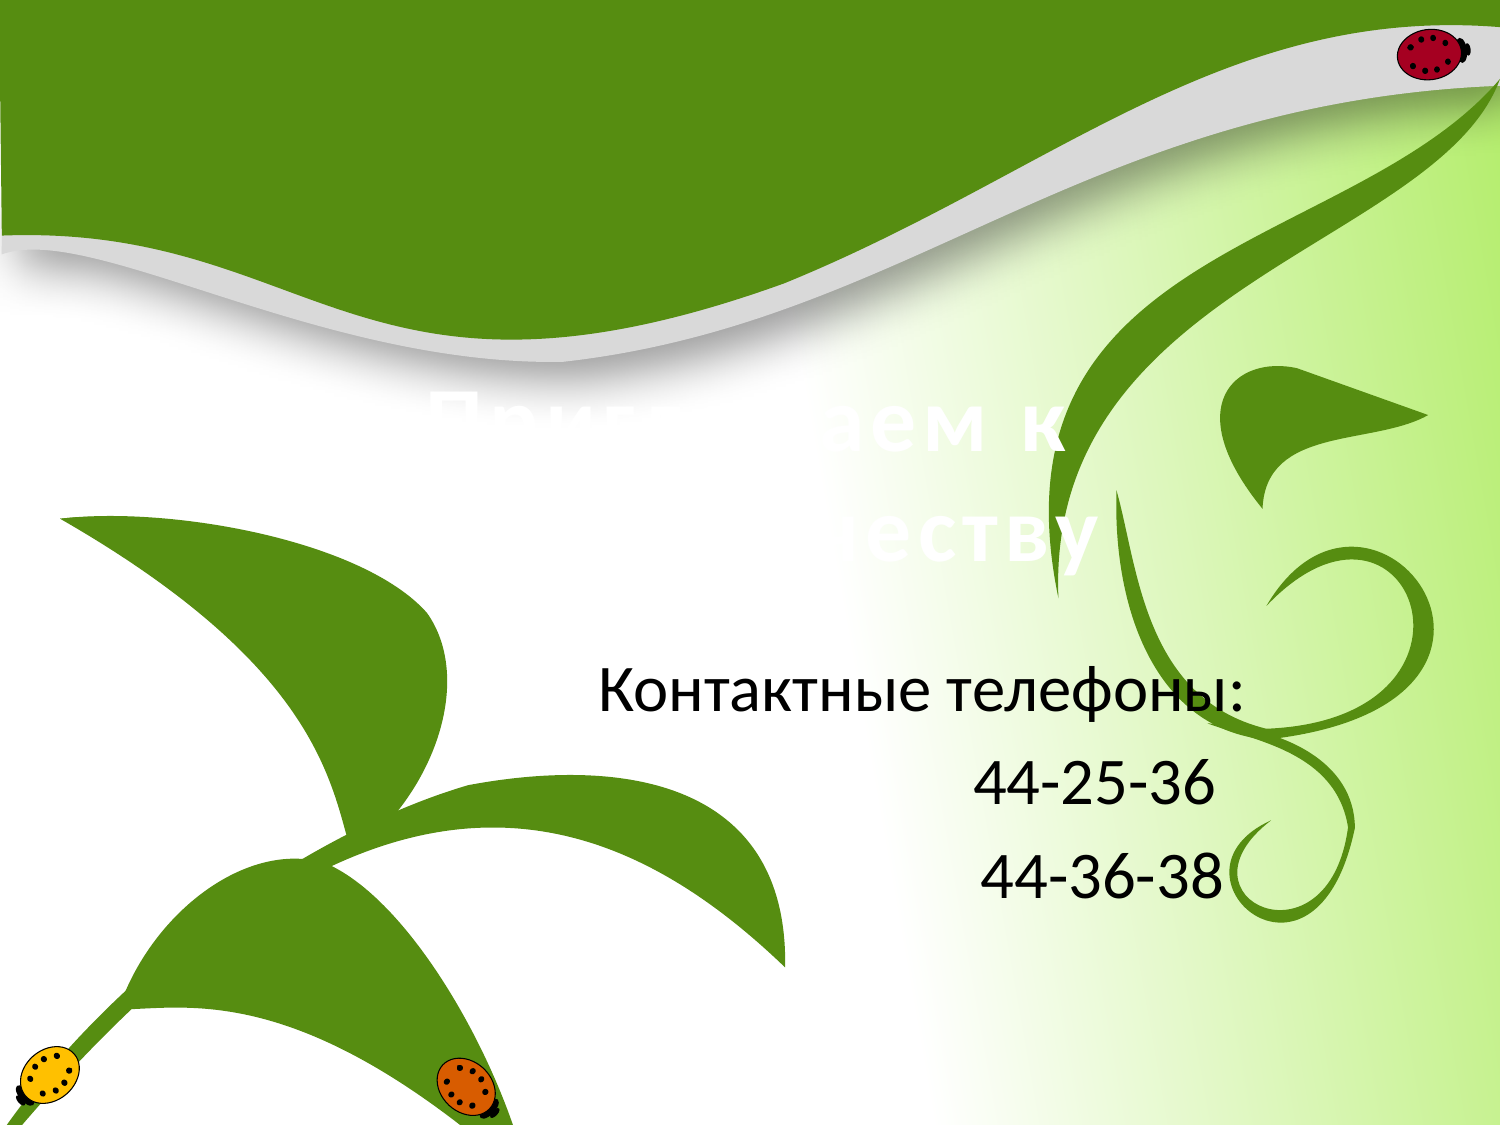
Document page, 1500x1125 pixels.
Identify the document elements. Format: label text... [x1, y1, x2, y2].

title Приглашаем к сотрудничеству [112, 349, 1388, 591]
subtitle Контактные телефоны: 44-25-36 44-36-38 [224, 637, 1276, 926]
